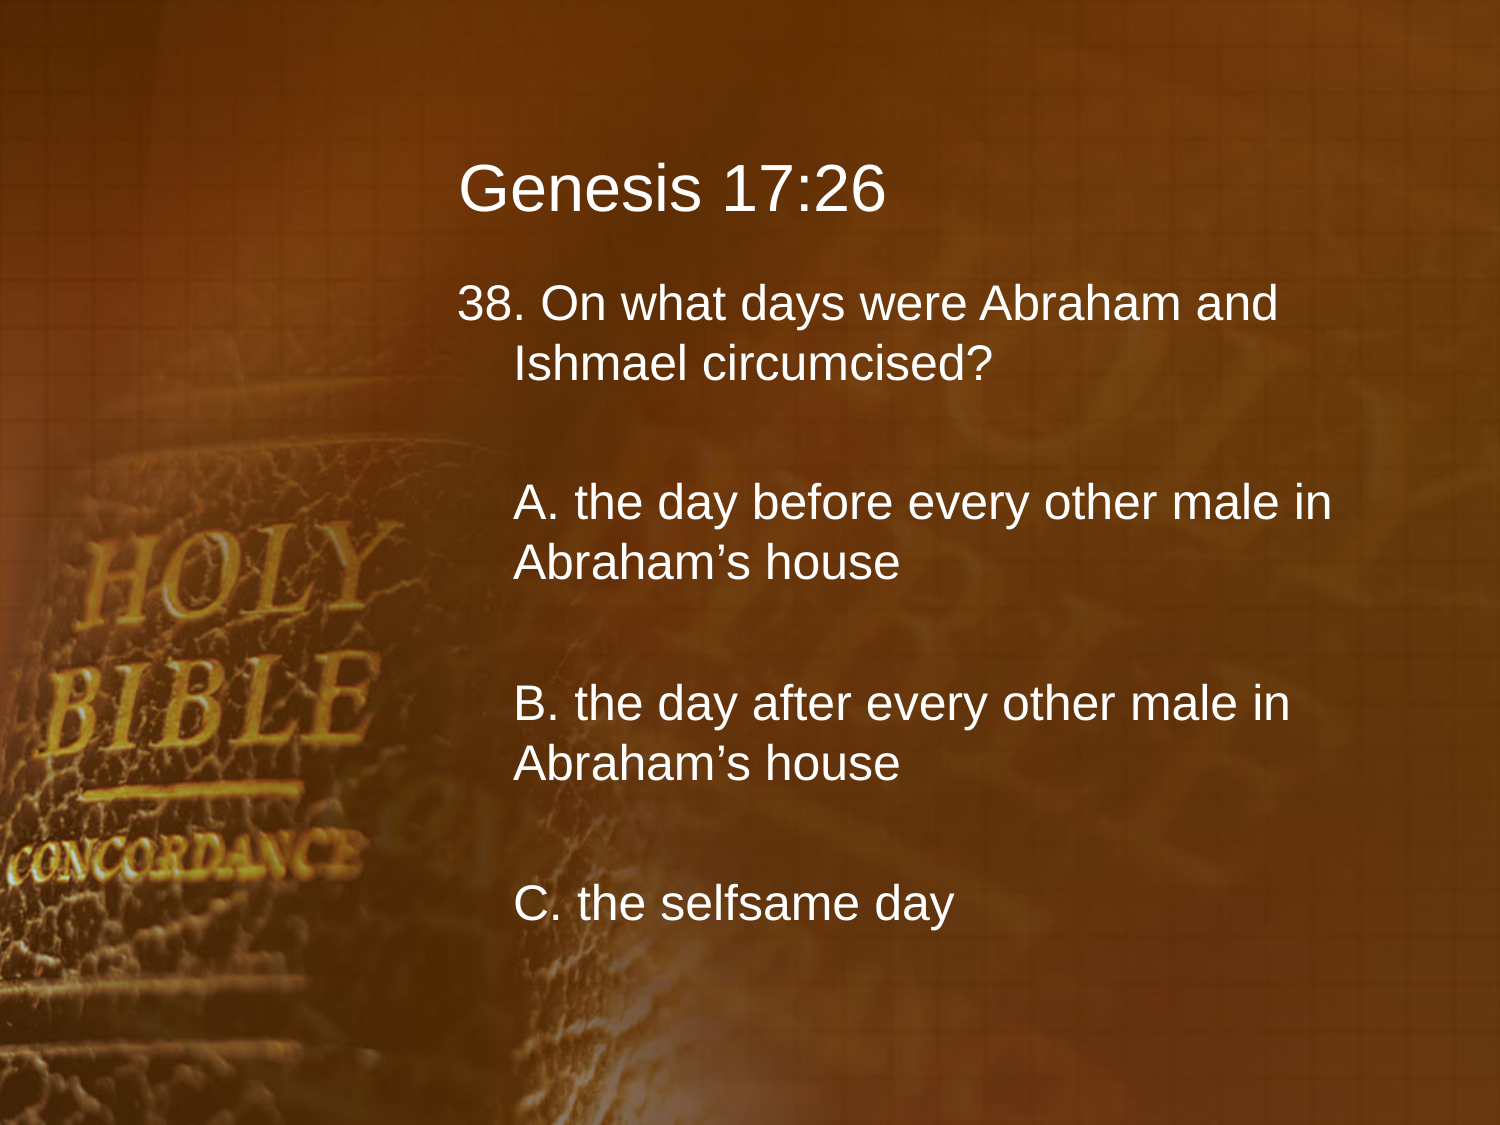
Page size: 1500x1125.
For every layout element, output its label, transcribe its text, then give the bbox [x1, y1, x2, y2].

picture [0, 0, 1500, 1125]
list 38. On what days were Abraham and Ishmael circumcised? A. the day before every other male in Abraham’s house B. the day after every other male in Abraham’s house C. the selfsame day [441, 262, 1480, 1006]
title Genesis 17:26 [443, 44, 1480, 233]
